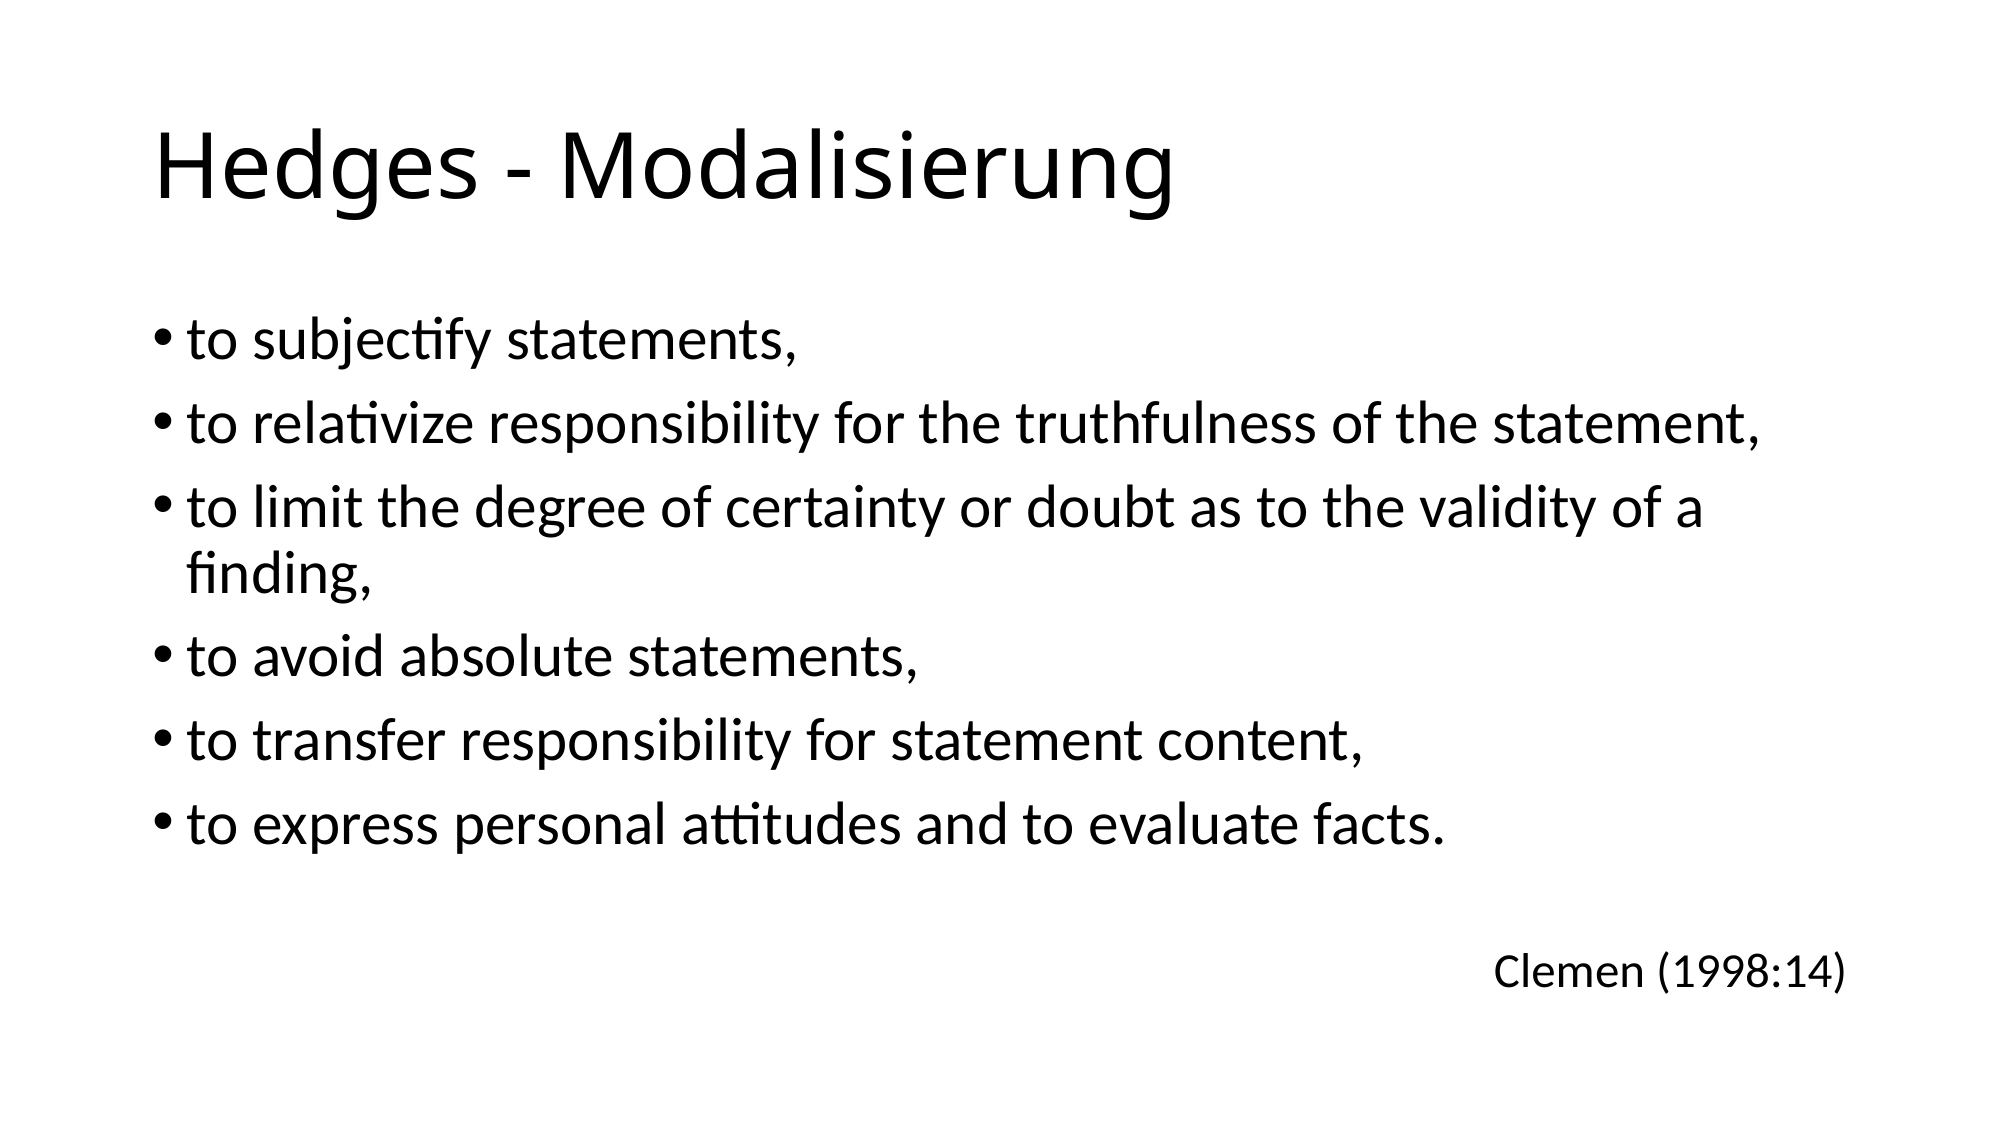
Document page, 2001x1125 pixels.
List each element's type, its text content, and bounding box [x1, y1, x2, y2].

list to subjectify statements, to relativize responsibility for the truthfulness of the statement, to limit the degree of certainty or doubt as to the validity of a finding, to avoid absolute statements, to transfer responsibility for statement content, to express personal attitudes and to evaluate facts. Clemen (1998:14) [137, 299, 1863, 1014]
title Hedges - Modalisierung [137, 59, 1863, 278]
